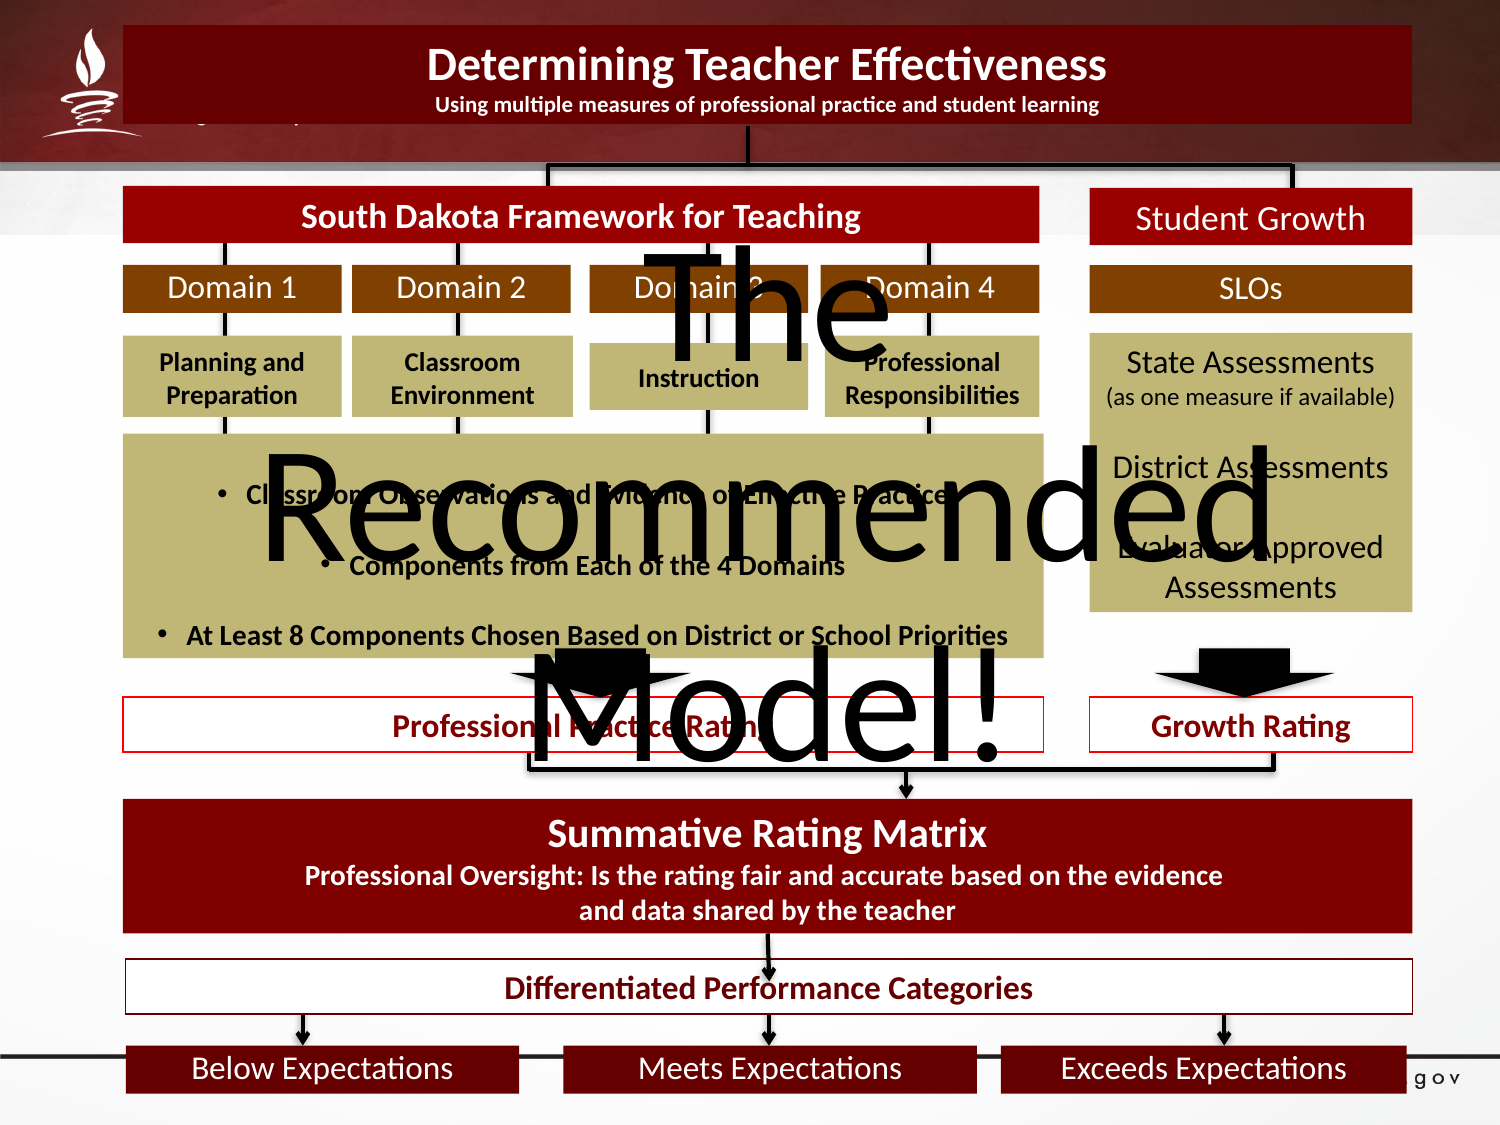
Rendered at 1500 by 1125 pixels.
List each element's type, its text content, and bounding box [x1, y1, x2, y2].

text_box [122, 253, 1044, 647]
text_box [122, 125, 1413, 247]
text_box Determining Teacher Effectiveness Using multiple measures of professional practice and student learning [122, 24, 1413, 125]
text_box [122, 760, 1413, 936]
picture [0, 0, 1500, 1125]
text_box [122, 648, 1413, 753]
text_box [1089, 264, 1413, 648]
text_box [125, 955, 1413, 1096]
text_box The Recommended Model! [1049, 254, 1400, 646]
